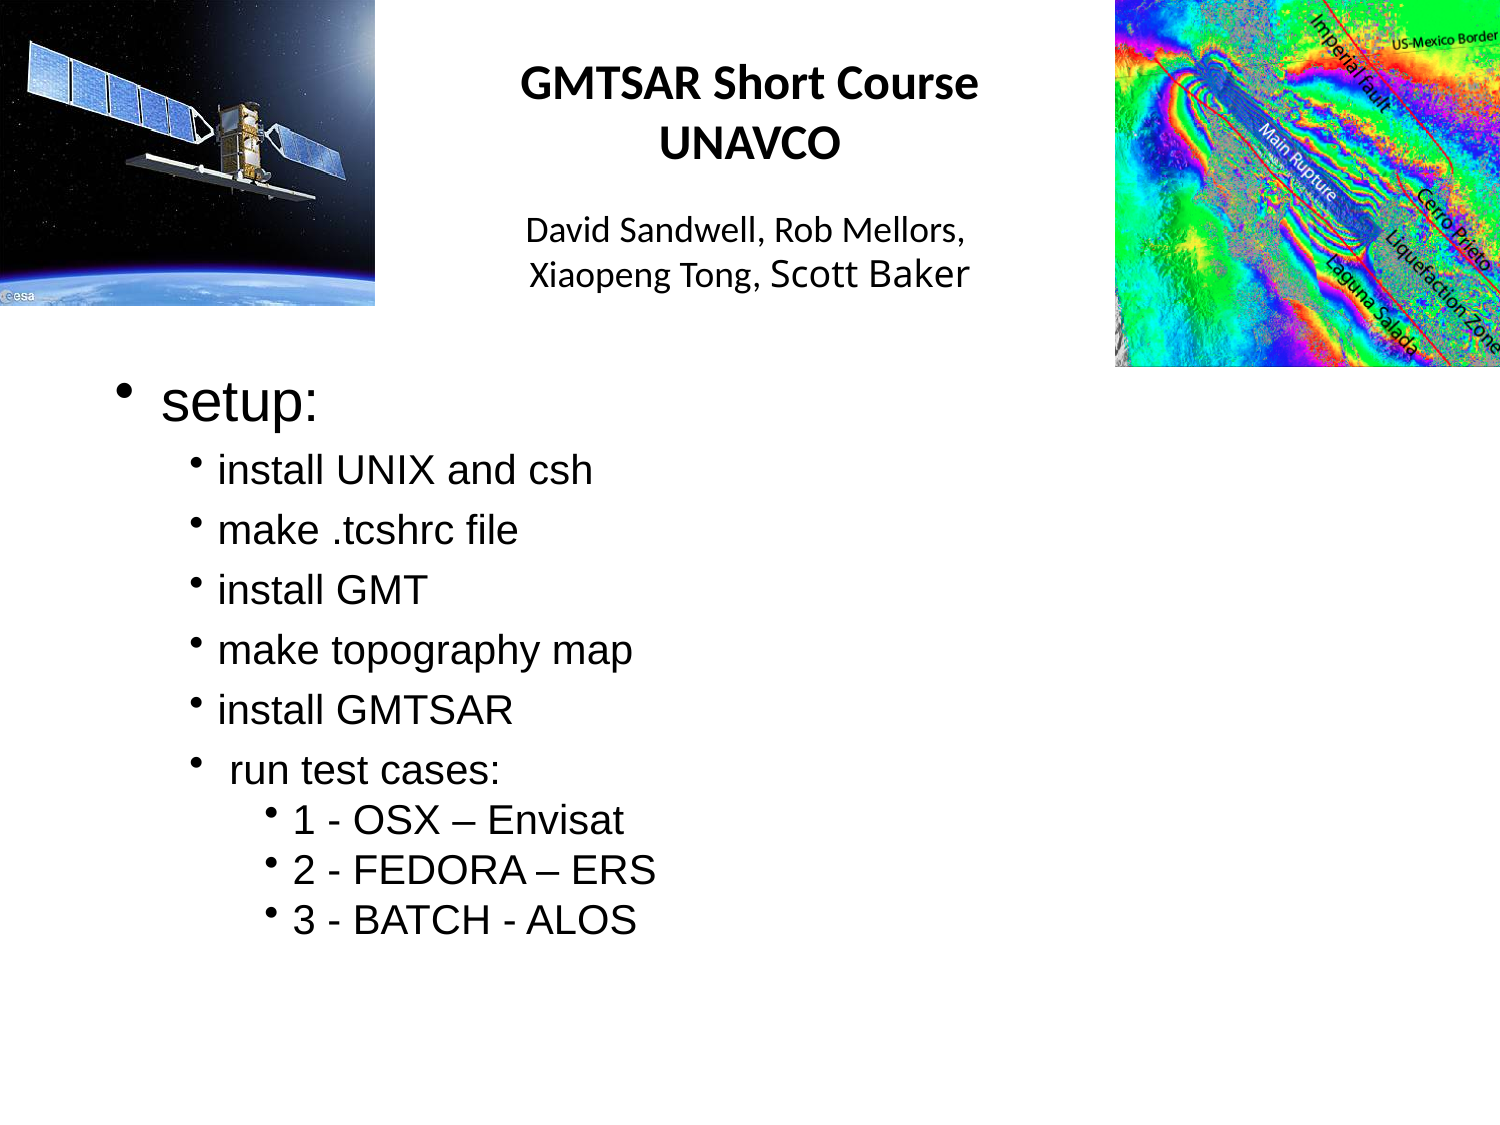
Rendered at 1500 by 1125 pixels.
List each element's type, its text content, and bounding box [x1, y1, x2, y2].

text_box setup: install UNIX and csh make .tcshrc file install GMT make topography map install GMTSAR run test cases: 1 - OSX – Envisat 2 - FEDORA – ERS 3 - BATCH - ALOS [99, 355, 1471, 951]
picture [0, 0, 375, 307]
picture [1169, 7, 1184, 16]
picture [1494, 174, 1500, 181]
picture [1180, 341, 1185, 360]
picture [1114, 0, 1500, 367]
text_box GMTSAR Short Course UNAVCO David Sandwell, Rob Mellors, Xiaopeng Tong, Scott Baker [387, 0, 1113, 303]
